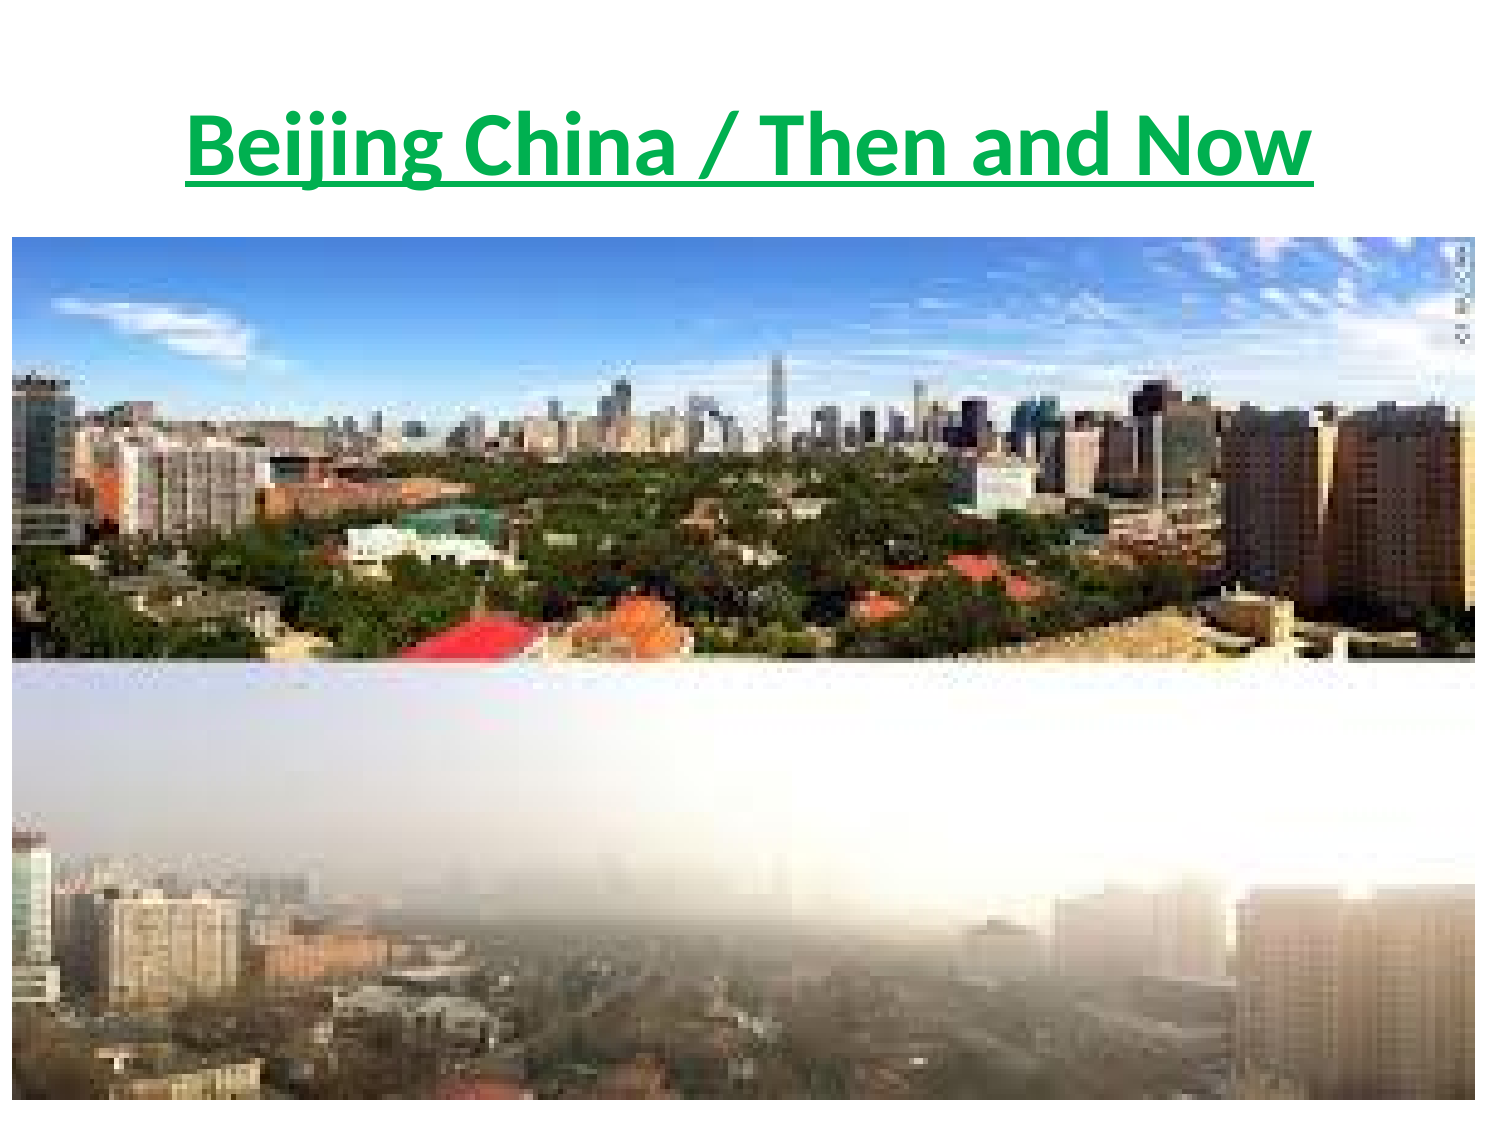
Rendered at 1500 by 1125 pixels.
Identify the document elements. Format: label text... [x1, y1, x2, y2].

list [12, 237, 1476, 1101]
title Beijing China / Then and Now [75, 45, 1425, 233]
